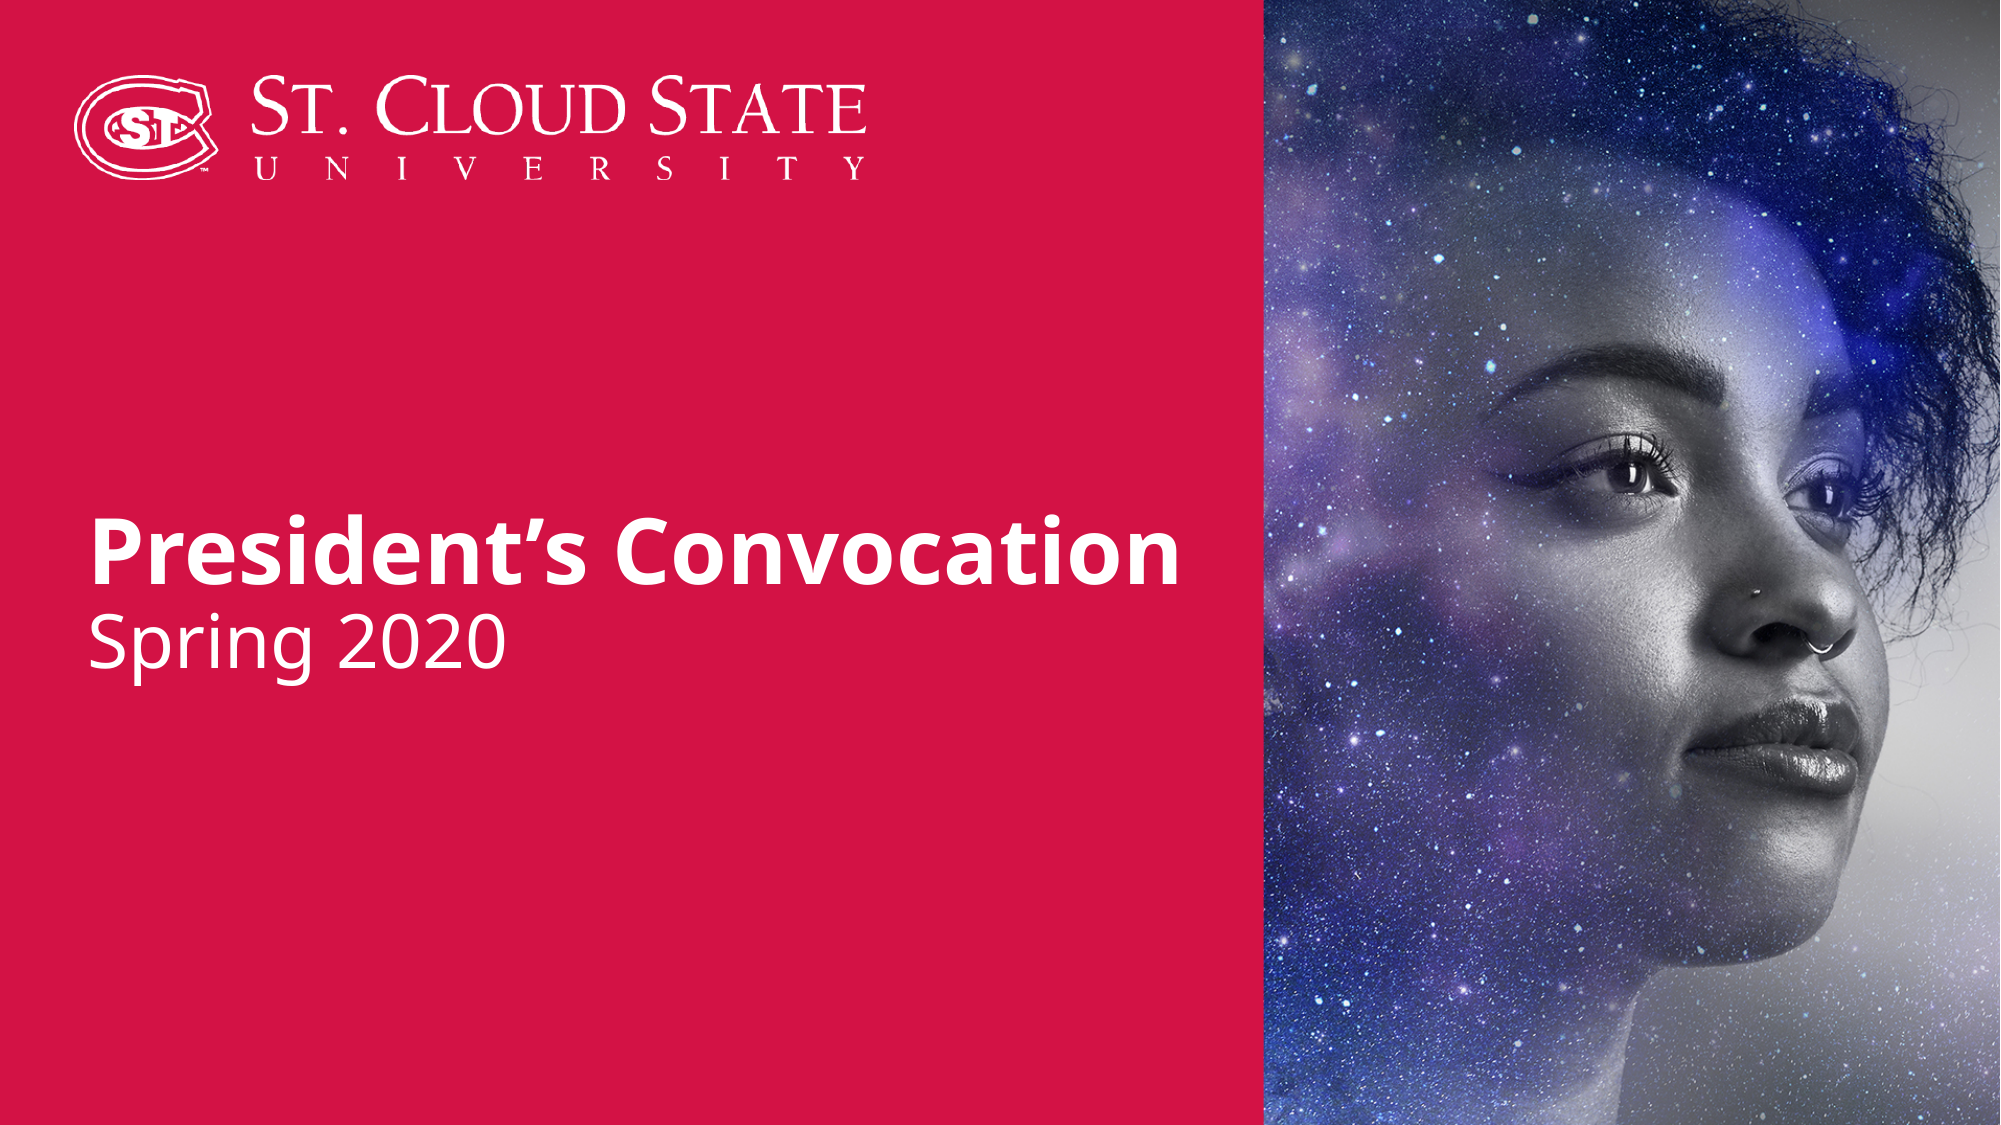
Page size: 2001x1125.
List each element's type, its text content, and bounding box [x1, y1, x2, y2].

picture [1264, 0, 2000, 1125]
text_box President’s Convocation Spring 2020 [72, 497, 1573, 836]
picture [74, 75, 866, 180]
